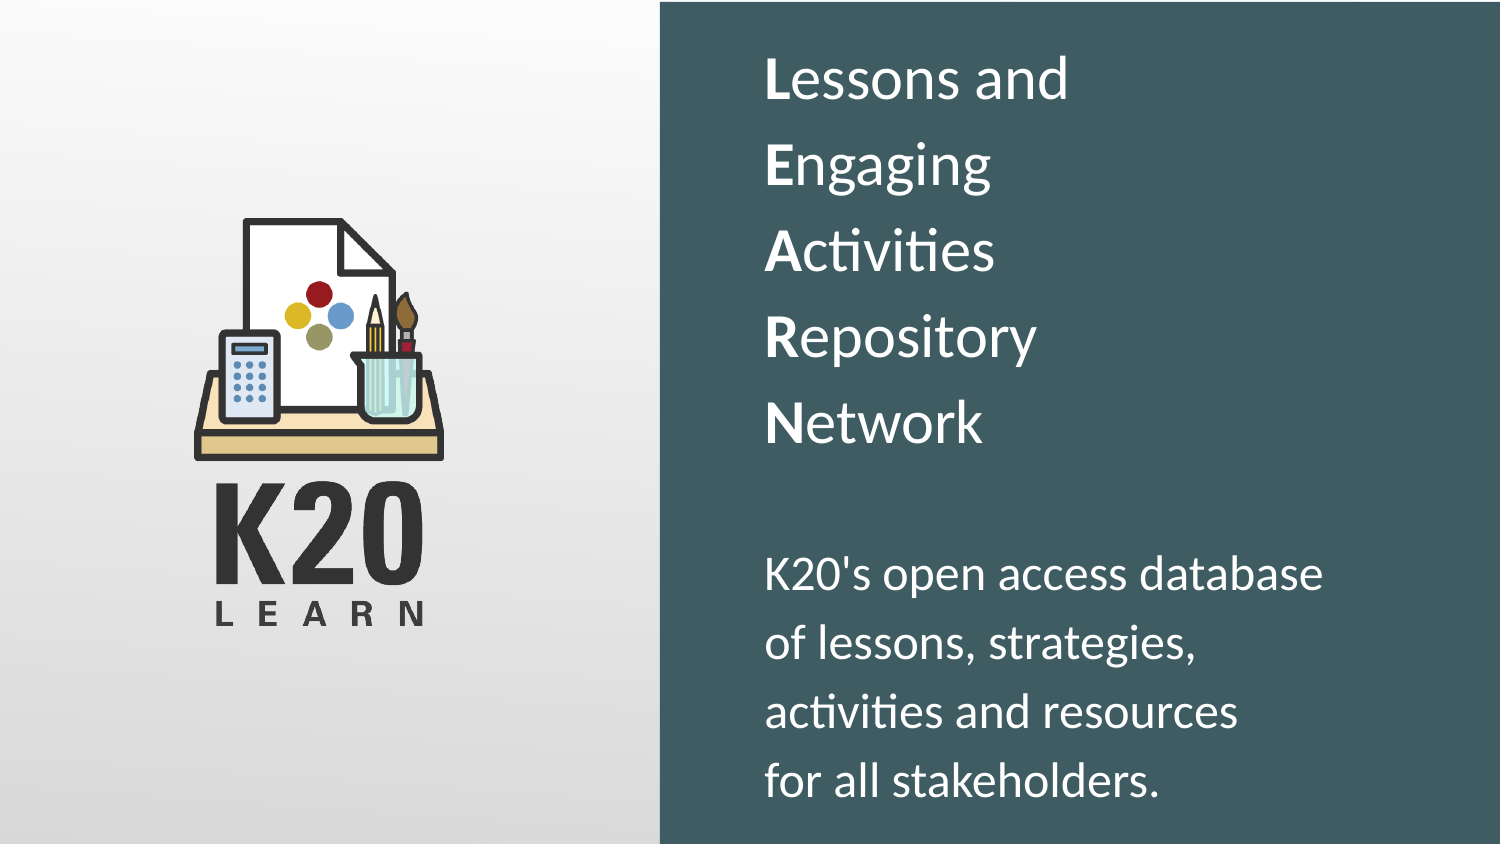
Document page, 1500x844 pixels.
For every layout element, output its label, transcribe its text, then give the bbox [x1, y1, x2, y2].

text_box Lessons and Engaging Activities Repository Network K20's open access database of lessons, strategies, activities and resources for all stakeholders. [749, 0, 1500, 135]
picture [193, 218, 444, 626]
text_box [659, 1, 1500, 844]
